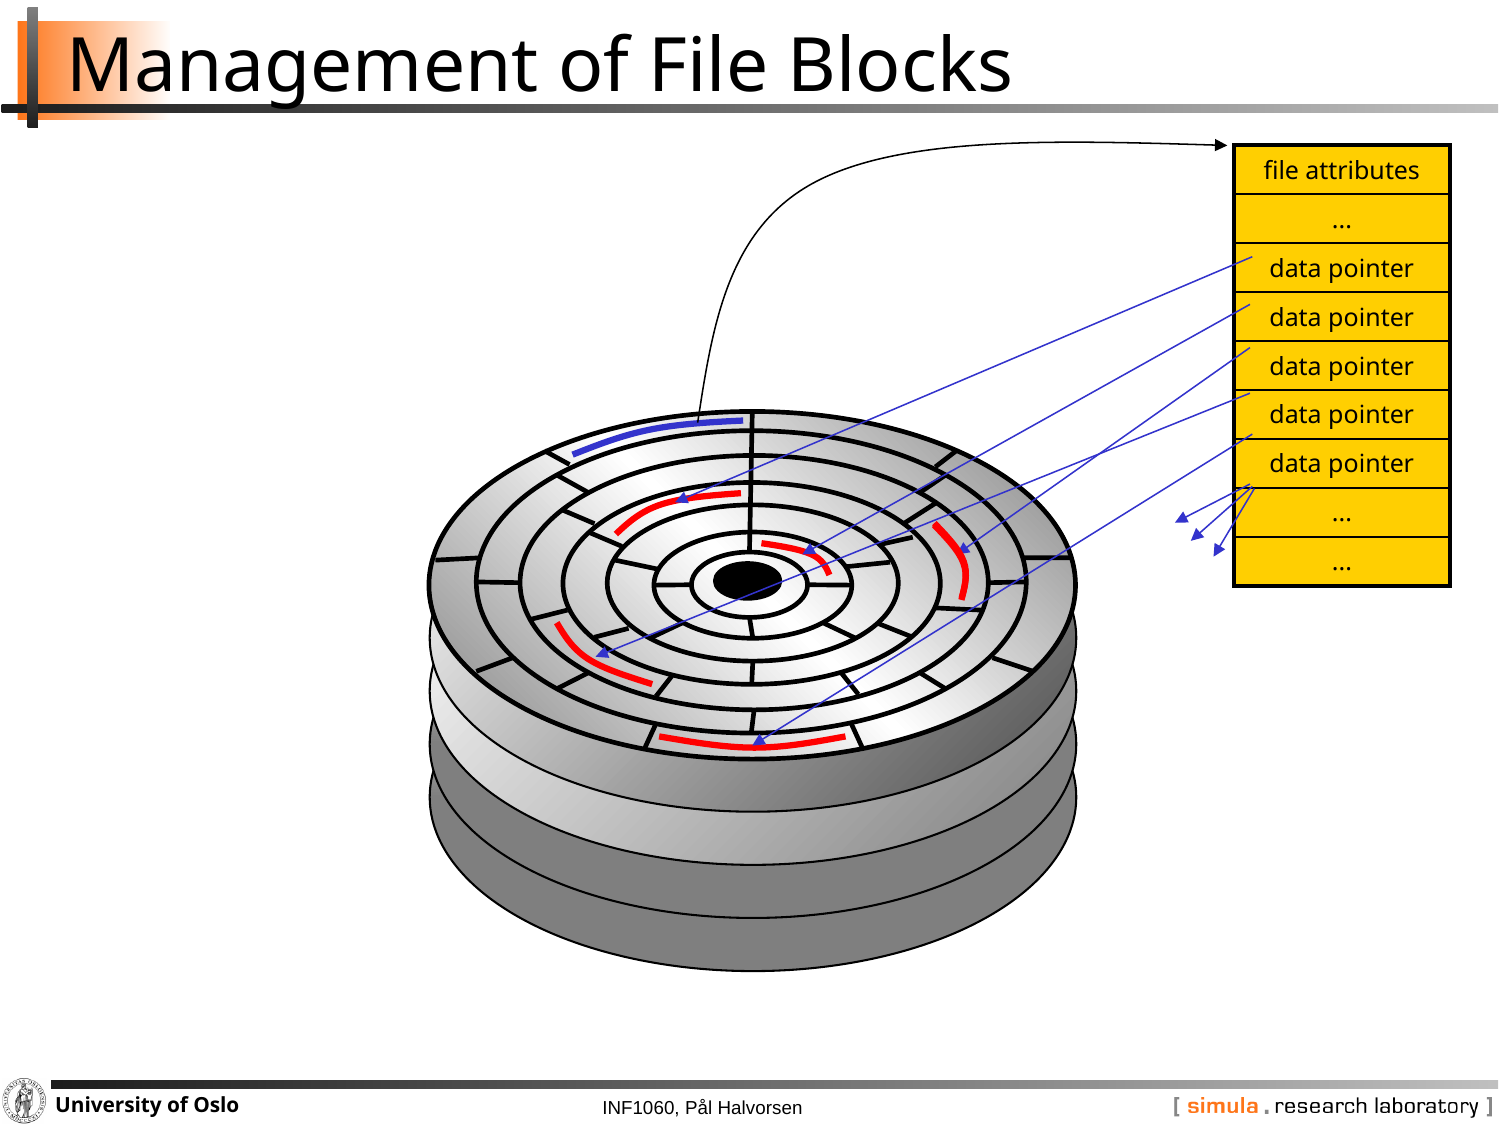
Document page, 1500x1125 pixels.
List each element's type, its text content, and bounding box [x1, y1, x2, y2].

table_cell ... [1236, 195, 1448, 242]
table_header file attributes [1236, 147, 1448, 193]
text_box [429, 818, 1077, 866]
table_cell data pointer [1236, 293, 1448, 340]
picture [2, 1078, 47, 1124]
text_box [1174, 483, 1251, 523]
picture [1171, 1093, 1495, 1121]
text_box [699, 138, 1228, 408]
table_cell data pointer [1236, 440, 1448, 487]
table_cell ... [1236, 538, 1448, 584]
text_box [428, 411, 1076, 760]
text_box [1190, 486, 1253, 541]
table_cell ... [1236, 489, 1448, 536]
table_cell data pointer [1236, 391, 1448, 438]
title Management of File Blocks [51, 20, 1495, 113]
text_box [429, 924, 1077, 972]
table_cell data pointer [1236, 342, 1448, 389]
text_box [429, 871, 1077, 919]
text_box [429, 767, 1077, 812]
table_cell data pointer [1236, 244, 1448, 291]
text_box [1213, 488, 1255, 557]
